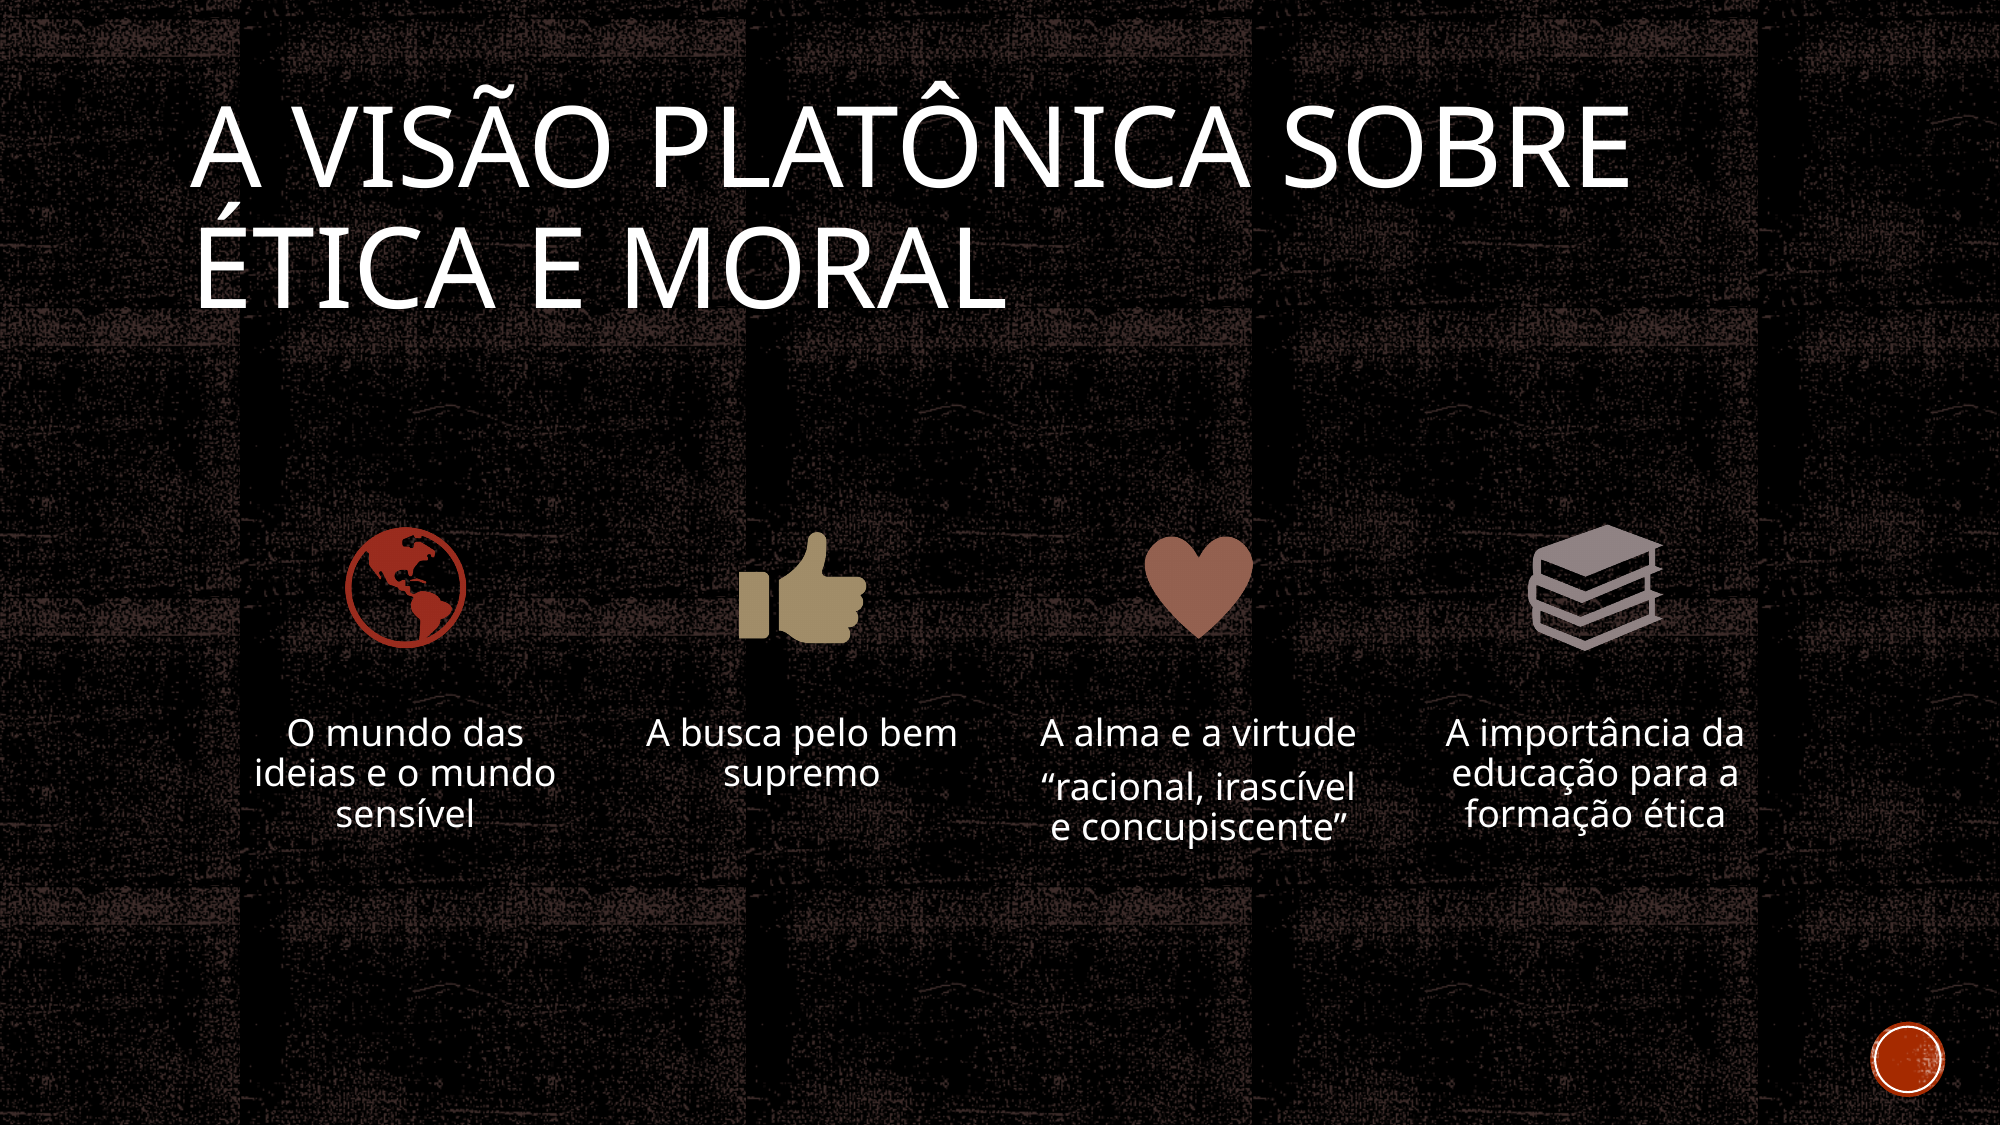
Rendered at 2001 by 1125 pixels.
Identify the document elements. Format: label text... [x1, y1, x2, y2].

title A Visão Platônica sobre Ética e Moral [175, 79, 1826, 344]
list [178, 349, 1824, 1011]
text_box [0, 0, 2000, 1125]
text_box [1872, 1024, 1944, 1096]
